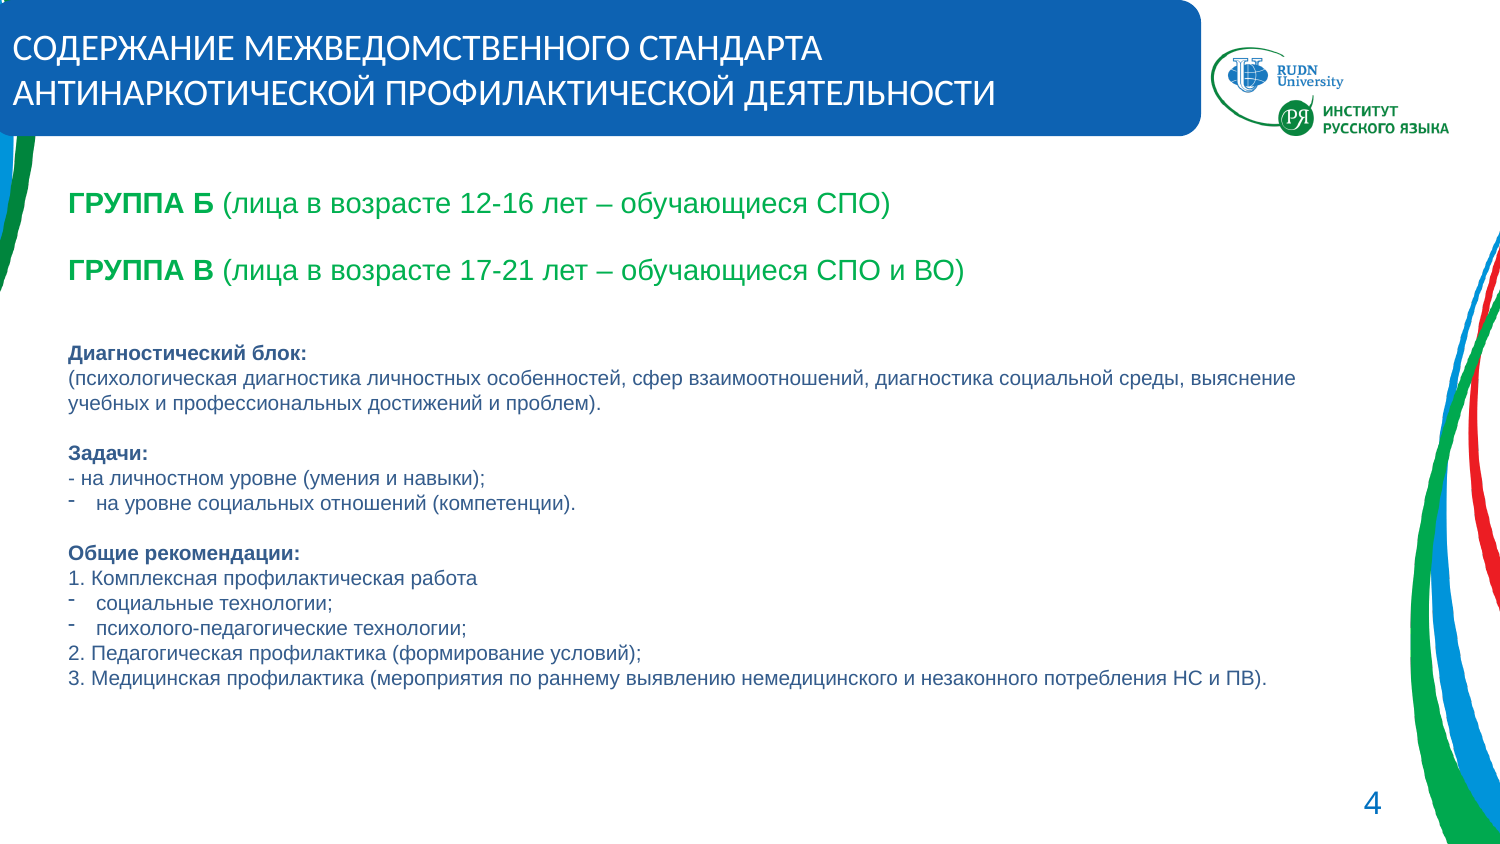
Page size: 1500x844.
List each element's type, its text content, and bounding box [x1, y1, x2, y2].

text_box Диагностический блок: (психологическая диагностика личностных особенностей, сфер взаимоотношений, диагностика социальной среды, выяснение учебных и профессиональных достижений и проблем). Задачи: - на личностном уровне (умения и навыки); на уровне социальных отношений (компетенции). Общие рекомендации: 1. Комплексная профилактическая работа социальные технологии; психолого-педагогические технологии; 2. Педагогическая профилактика (формирование условий); 3. Медицинская профилактика (мероприятия по раннему выявлению немедицинского и незаконного потребления НС и ПВ). [53, 332, 1386, 740]
text_box ГРУППА Б (лица в возрасте 12-16 лет – обучающиеся СПО) ГРУППА В (лица в возрасте 17-21 лет – обучающиеся СПО и ВО) [53, 170, 1008, 294]
slide_number 4 [1059, 782, 1397, 827]
text_box СОДЕРЖАНИЕ МЕЖВЕДОМСТВЕННОГО СТАНДАРТА АНТИНАРКОТИЧЕСКОЙ ПРОФИЛАКТИЧЕСКОЙ ДЕЯТЕЛЬНОСТИ [0, 0, 1202, 137]
picture [0, 0, 1500, 844]
